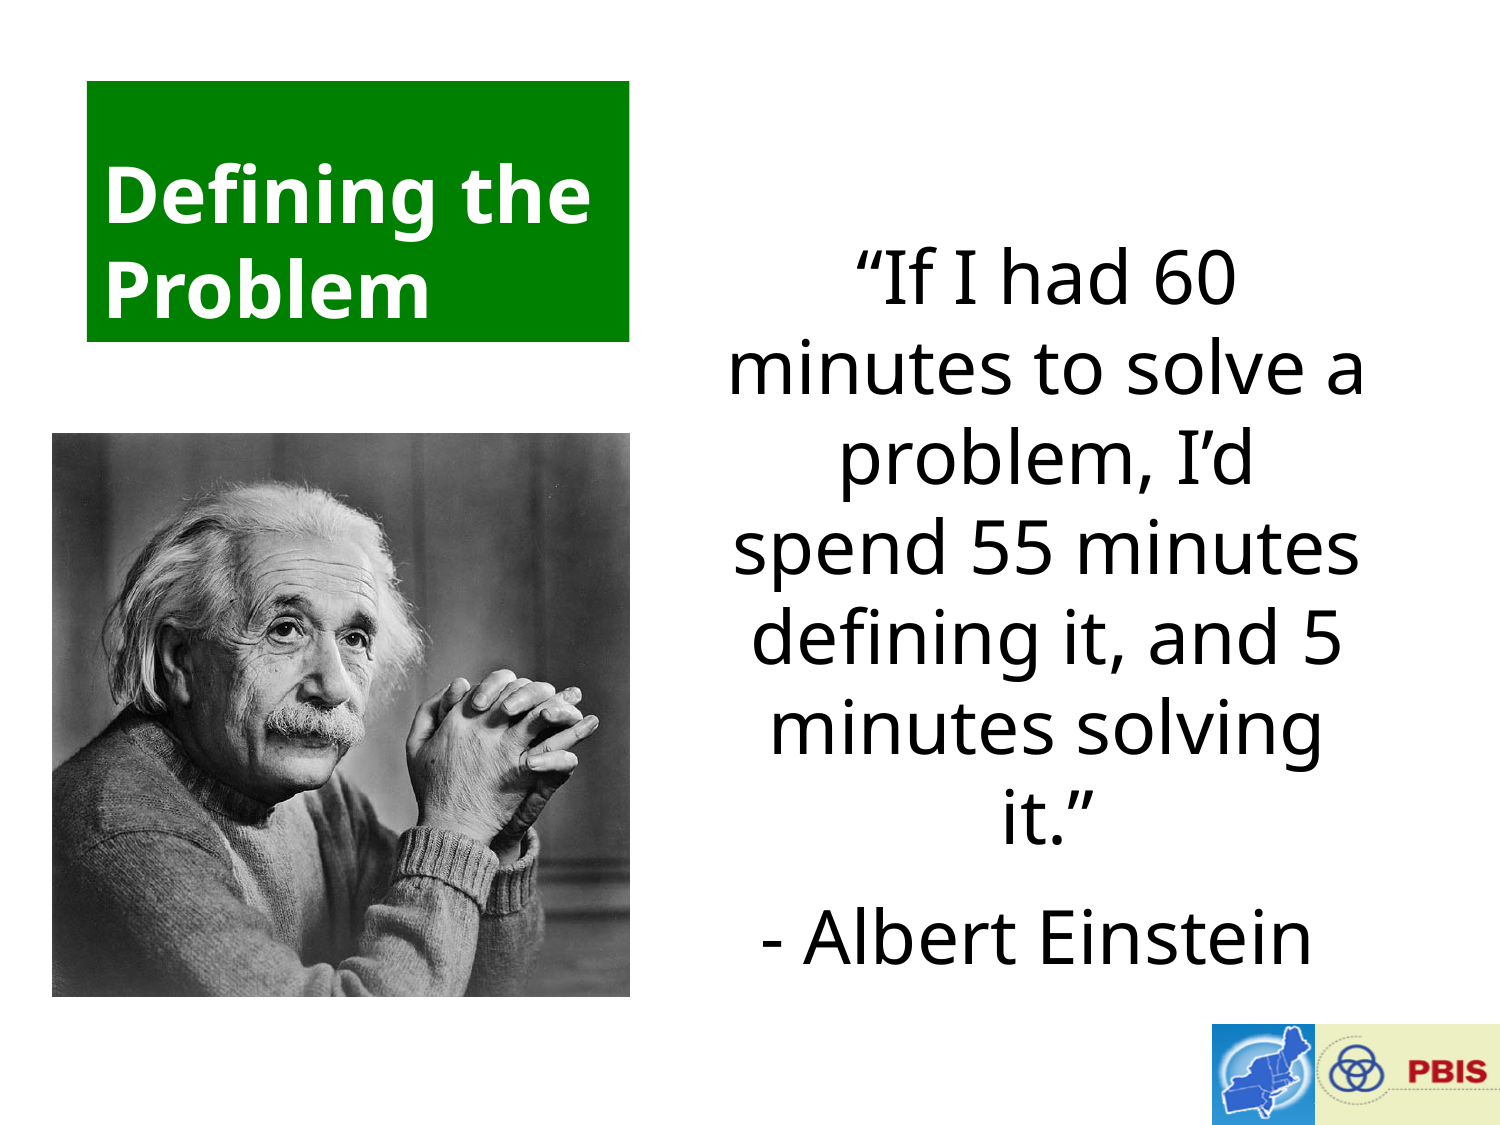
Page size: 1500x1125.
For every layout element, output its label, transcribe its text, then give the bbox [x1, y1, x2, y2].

list “If I had 60 minutes to solve a problem, I’d spend 55 minutes defining it, and 5 minutes solving it.” - Albert Einstein [709, 221, 1386, 997]
title Defining the Problem [86, 80, 630, 343]
picture [1212, 1024, 1500, 1125]
picture [52, 433, 630, 997]
